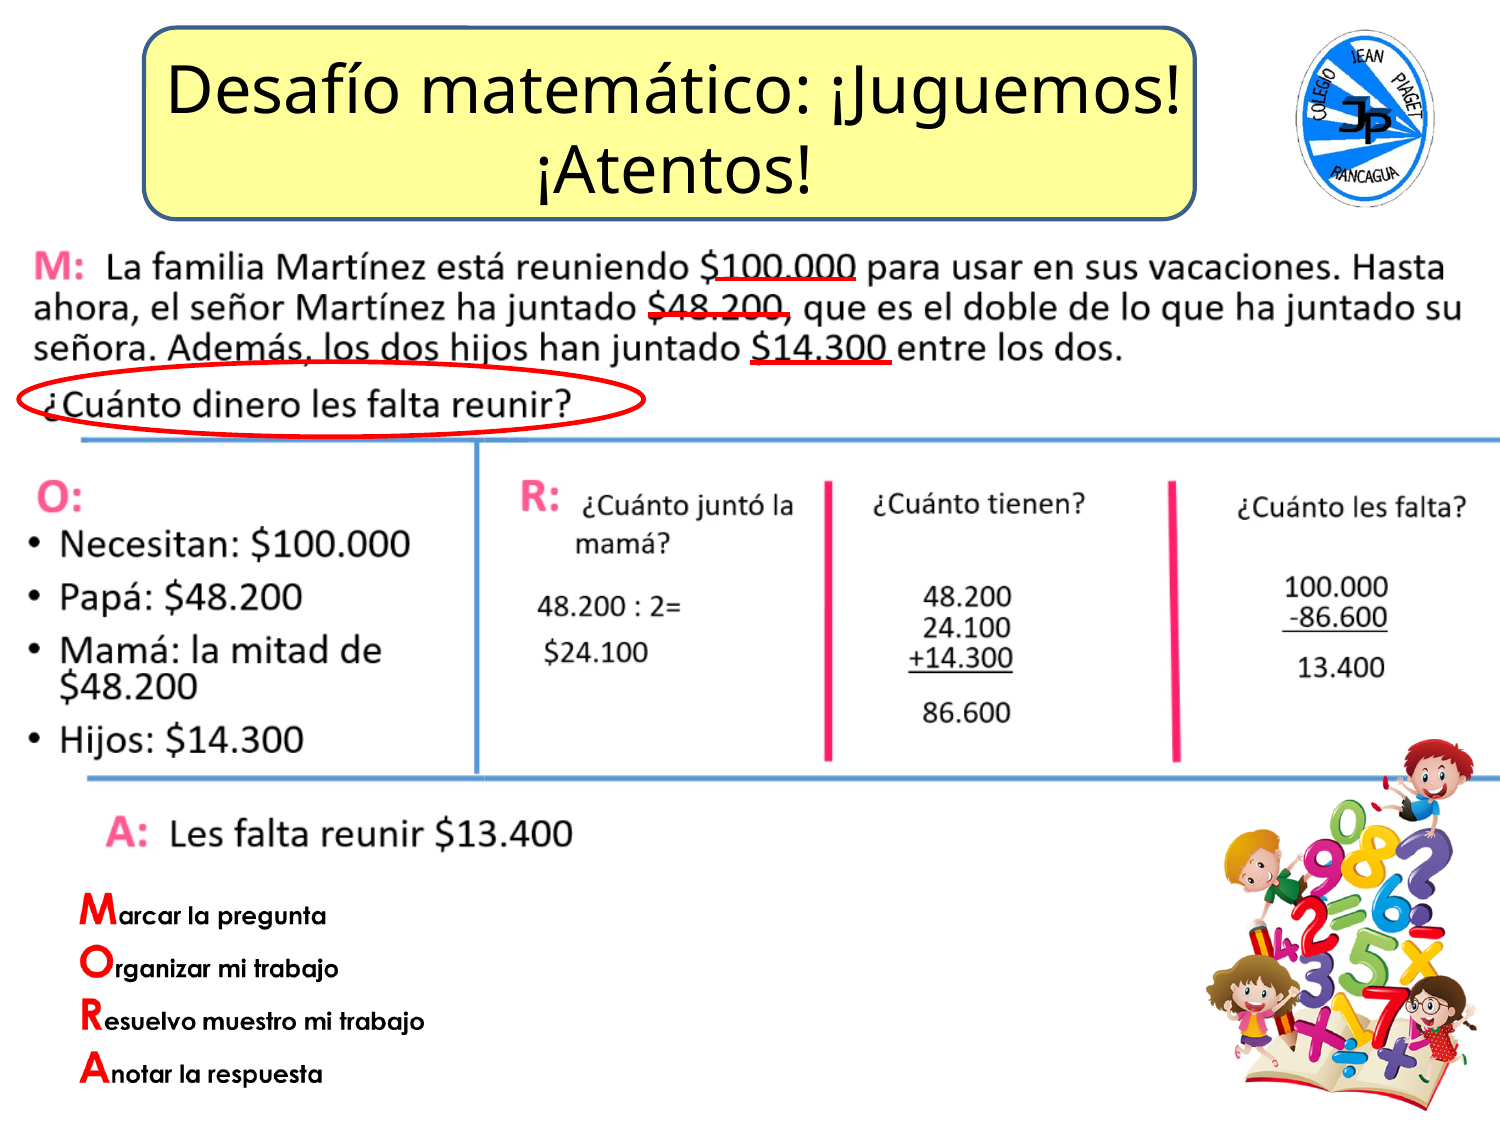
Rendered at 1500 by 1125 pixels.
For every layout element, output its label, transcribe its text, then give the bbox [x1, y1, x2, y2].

title Desafío matemático: ¡Juguemos! ¡Atentos! [0, 75, 1350, 221]
picture [50, 867, 450, 1125]
picture [16, 239, 1500, 1111]
picture [1263, 27, 1475, 210]
text_box [0, 0, 1500, 75]
